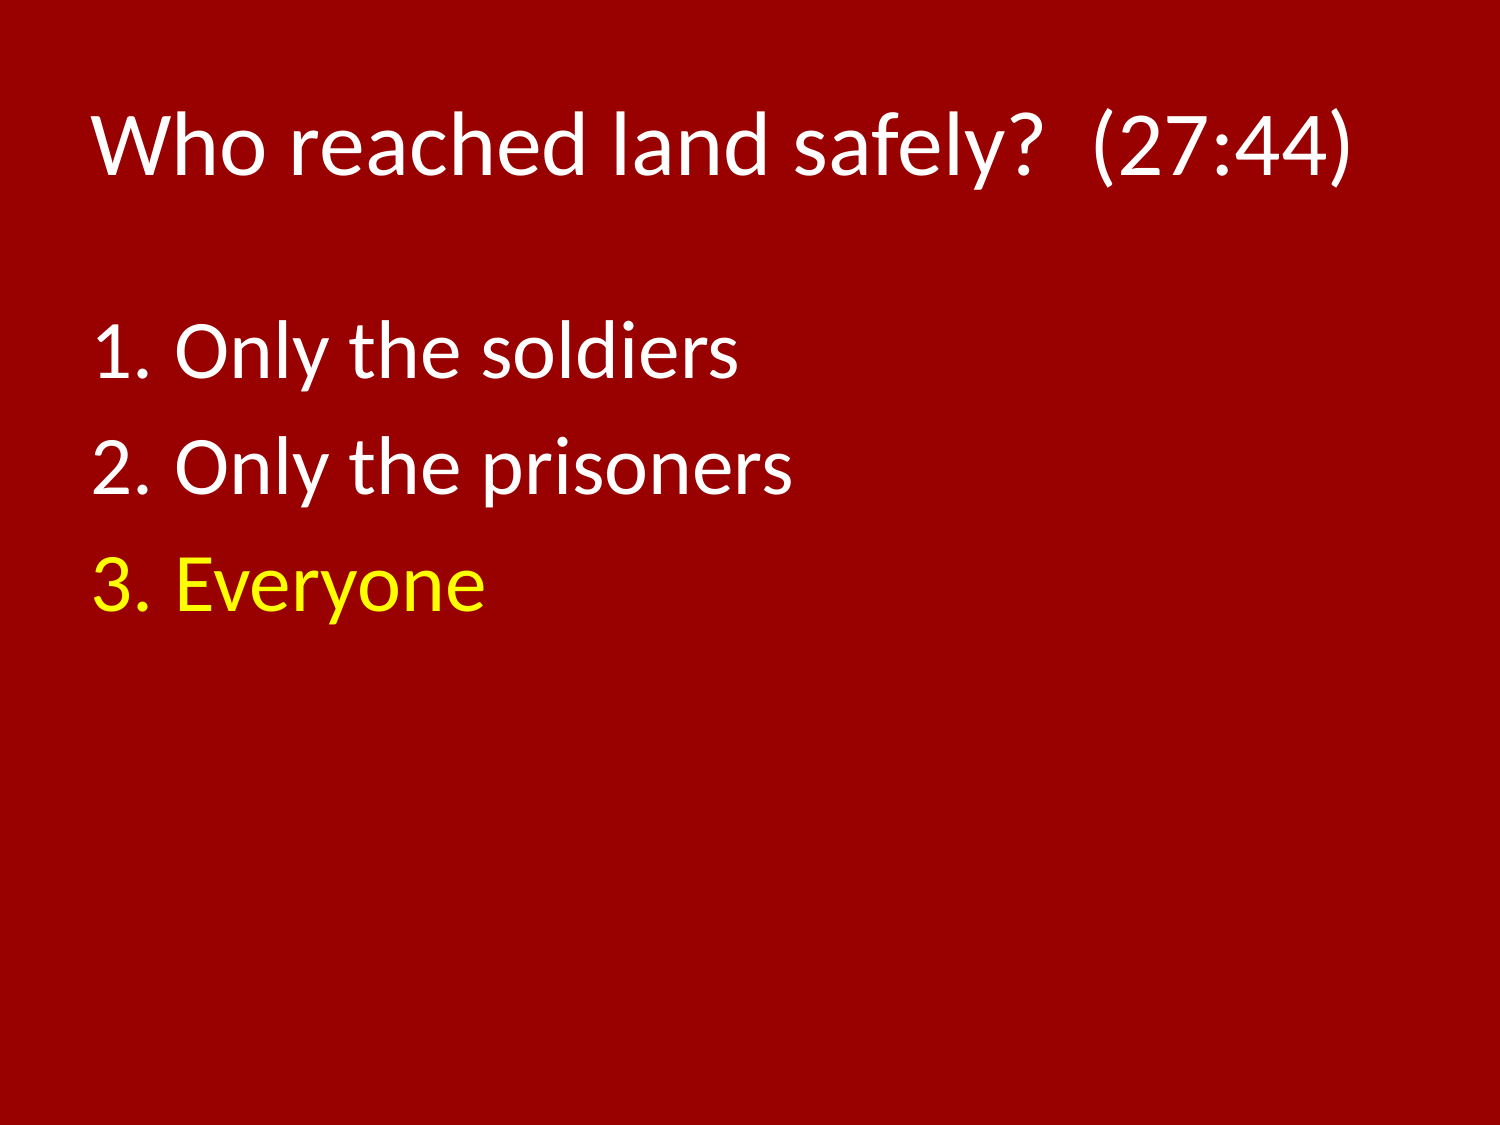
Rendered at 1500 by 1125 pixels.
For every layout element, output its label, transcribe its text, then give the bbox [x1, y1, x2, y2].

title Who reached land safely? (27:44) [75, 45, 1425, 233]
list Only the soldiers Only the prisoners Everyone [75, 287, 1425, 1005]
